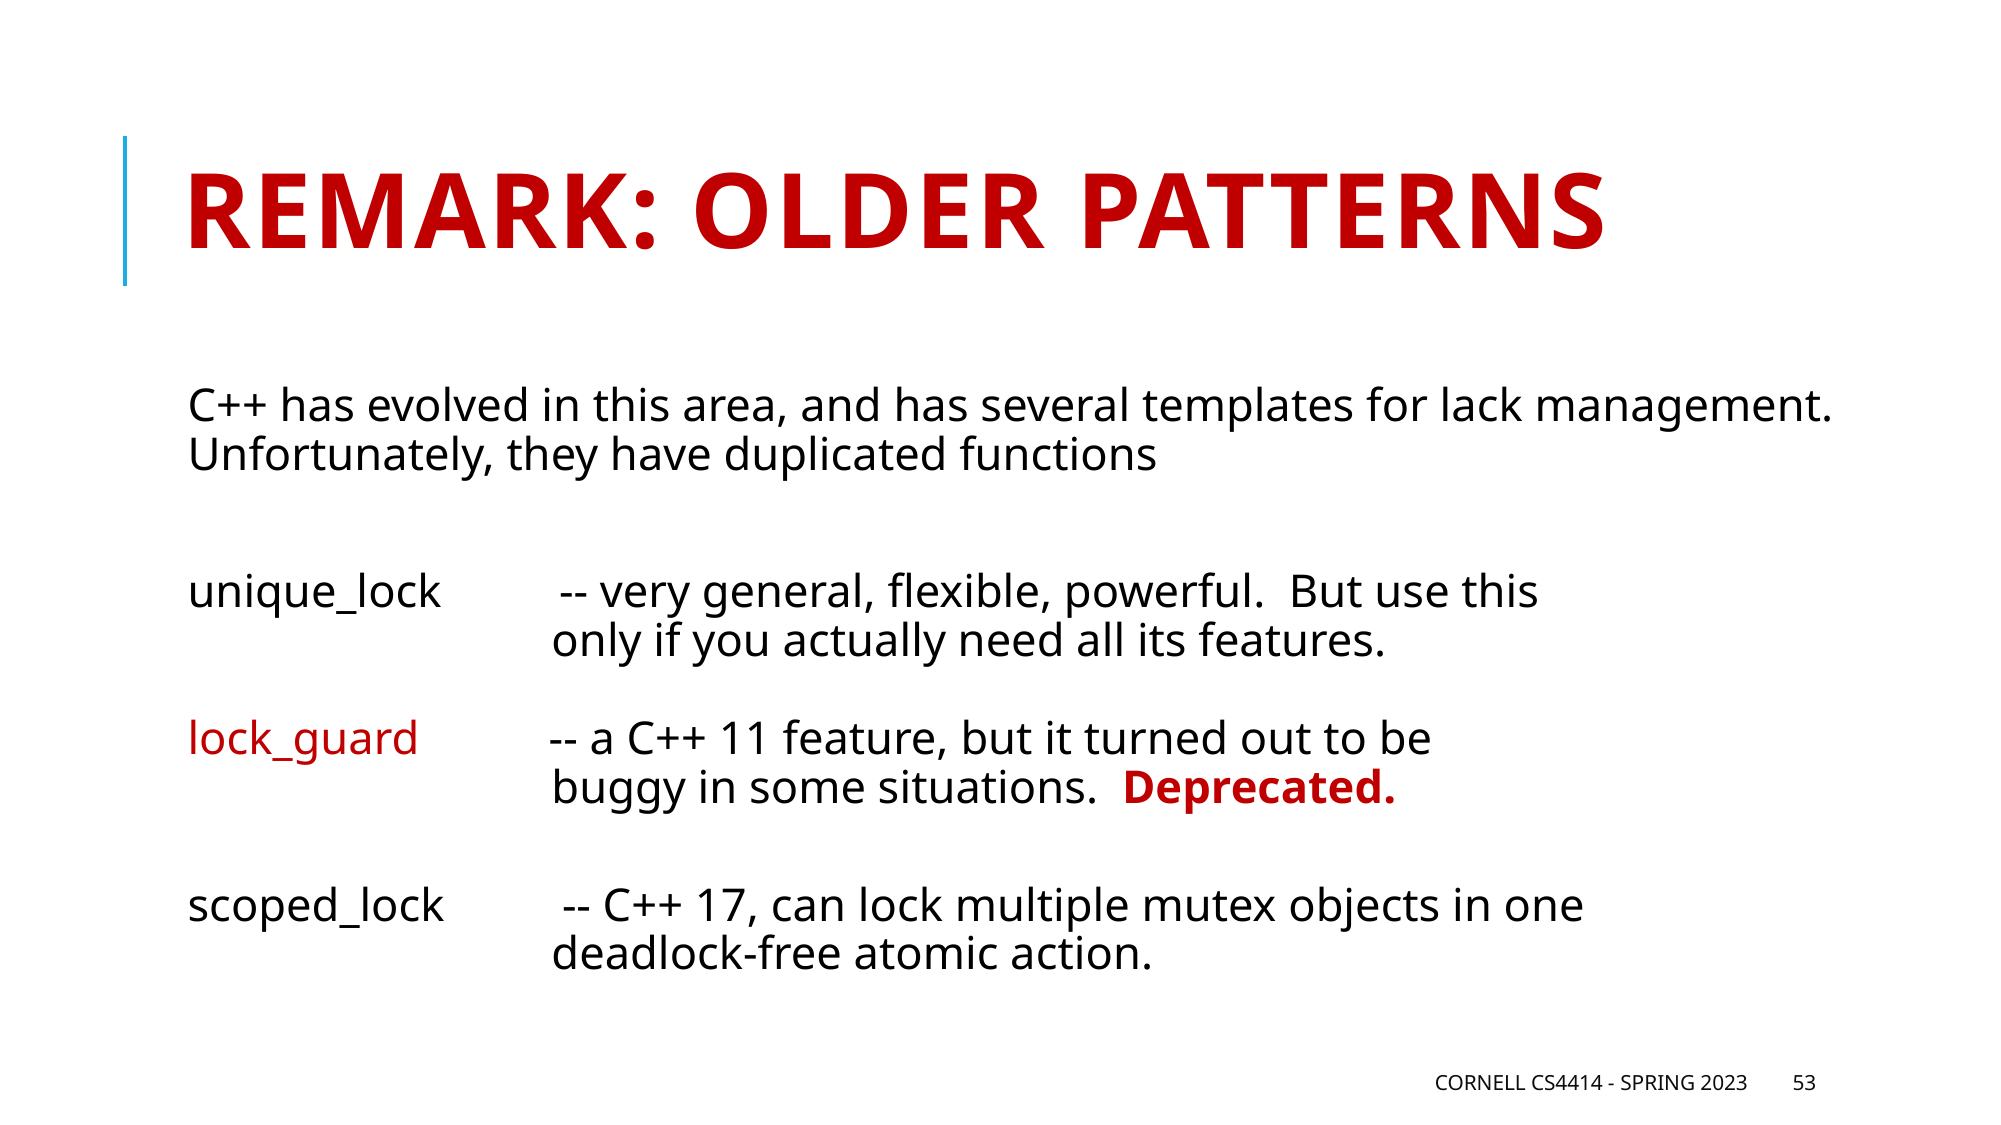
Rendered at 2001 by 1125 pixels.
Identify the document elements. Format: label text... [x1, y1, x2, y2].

slide_number 53 [1777, 1061, 1938, 1107]
list C++ has evolved in this area, and has several templates for lack management. Unfortunately, they have duplicated functions unique_lock -- very general, flexible, powerful. But use this only if you actually need all its features. lock_guard -- a C++ 11 feature, but it turned out to be buggy in some situations. Deprecated. scoped_lock -- C++ 17, can lock multiple mutex objects in one deadlock-free atomic action. [168, 375, 1914, 1035]
footer Cornell CS4414 - Spring 2023 [794, 1061, 1763, 1107]
title Remark: Older patterns [168, 96, 1914, 342]
